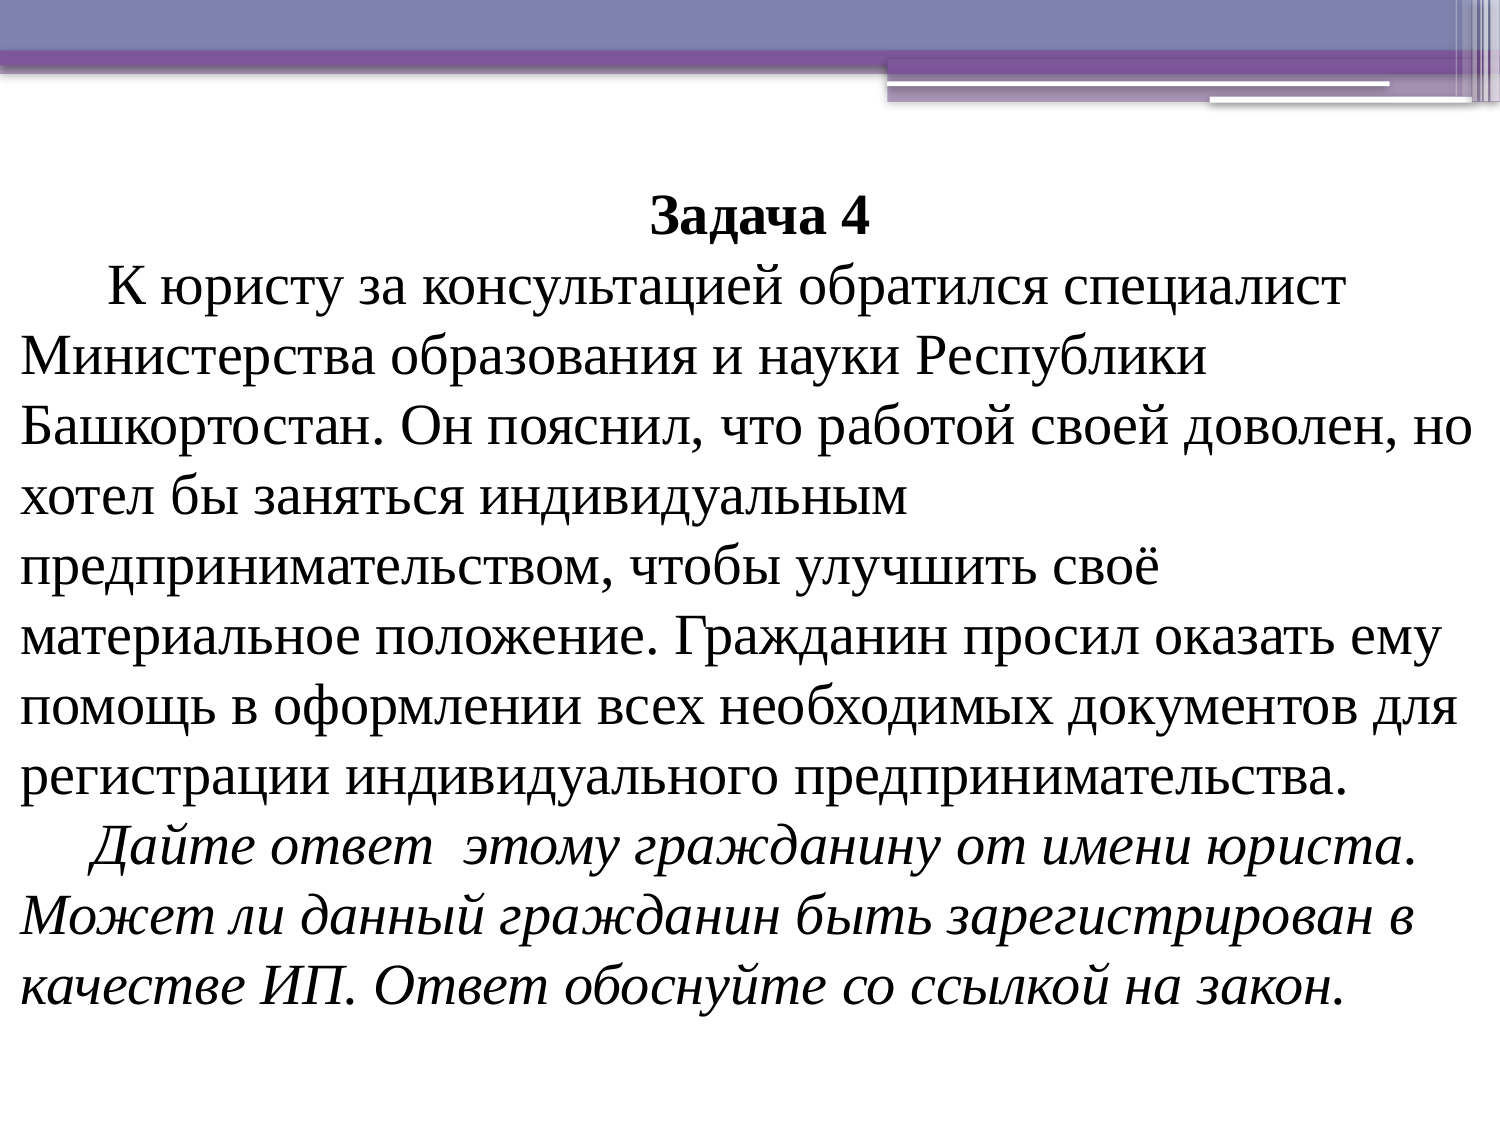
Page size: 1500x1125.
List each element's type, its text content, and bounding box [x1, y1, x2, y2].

slide_number [1340, 0, 1466, 61]
text_box Задача 4 К юристу за консультацией обратился специалист Министерства образования и науки Республики Башкортостан. Он пояснил, что работой своей доволен, но хотел бы заняться индивидуальным предпринимательством, чтобы улучшить своё материальное положение. Гражданин просил оказать ему помощь в оформлении всех необходимых документов для регистрации индивидуального предпринимательства. Дайте ответ этому гражданину от имени юриста. Может ли данный гражданин быть зарегистрирован в качестве ИП. Ответ обоснуйте со ссылкой на закон. [5, 168, 1500, 1024]
